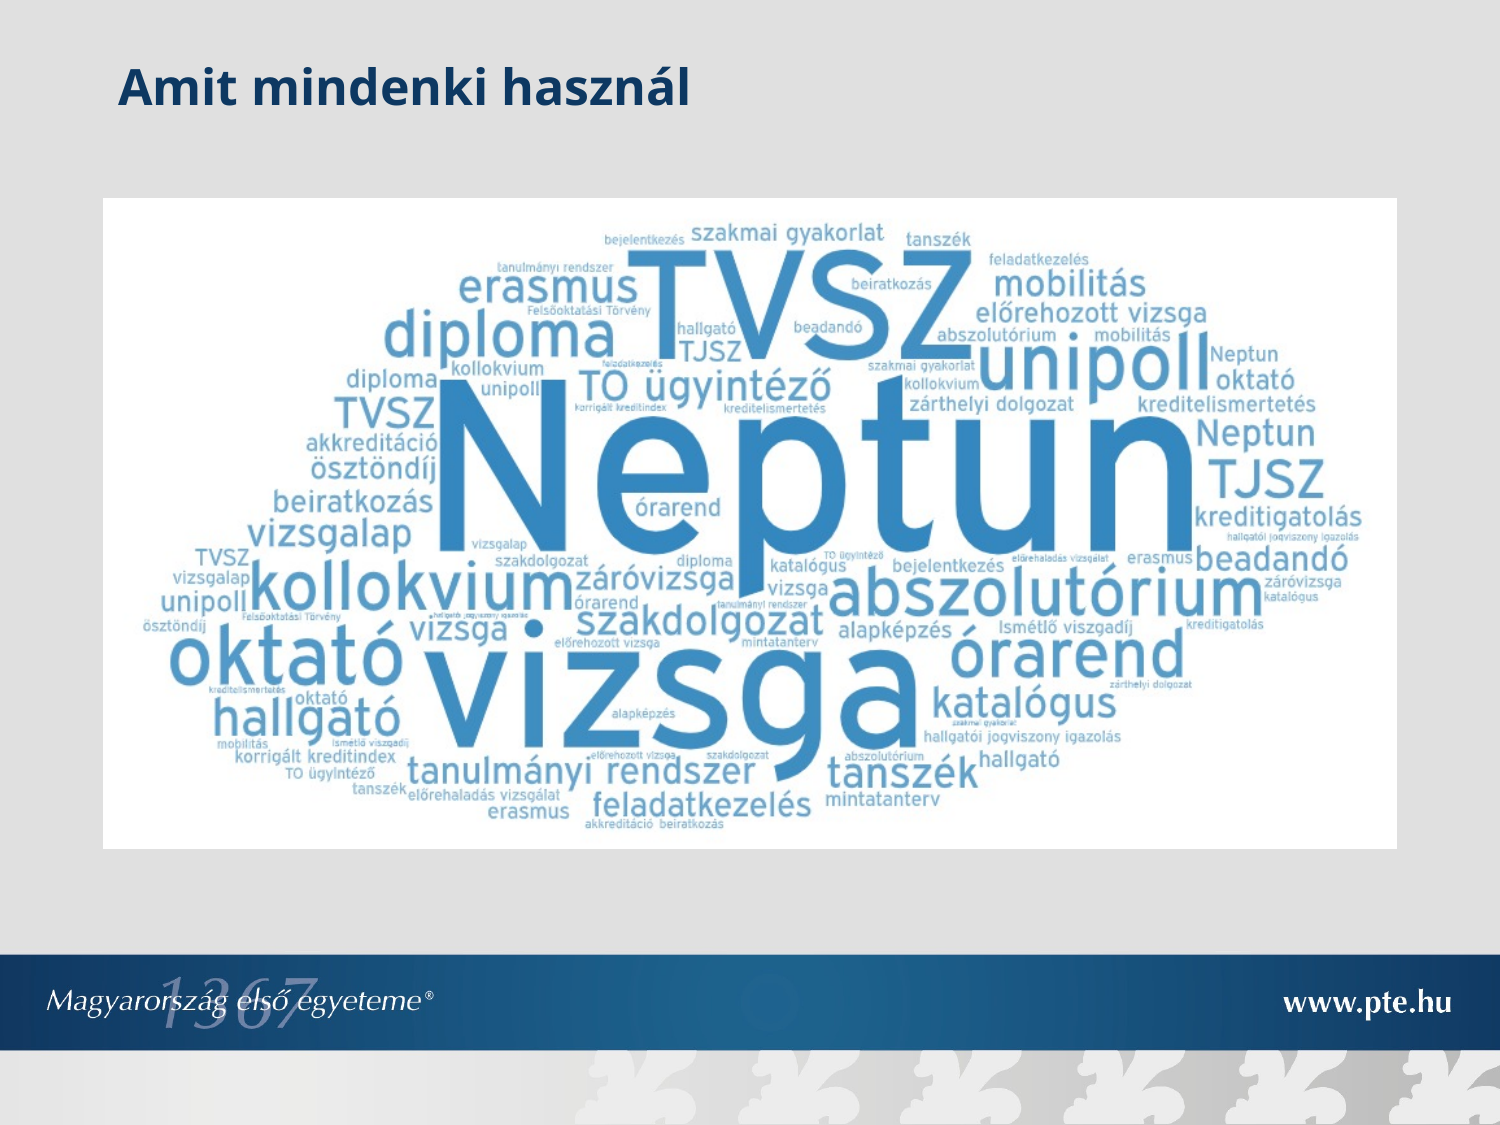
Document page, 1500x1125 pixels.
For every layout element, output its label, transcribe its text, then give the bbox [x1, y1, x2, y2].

title Amit mindenki használ [103, 59, 1397, 119]
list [103, 198, 1397, 849]
picture [0, 0, 1500, 1125]
